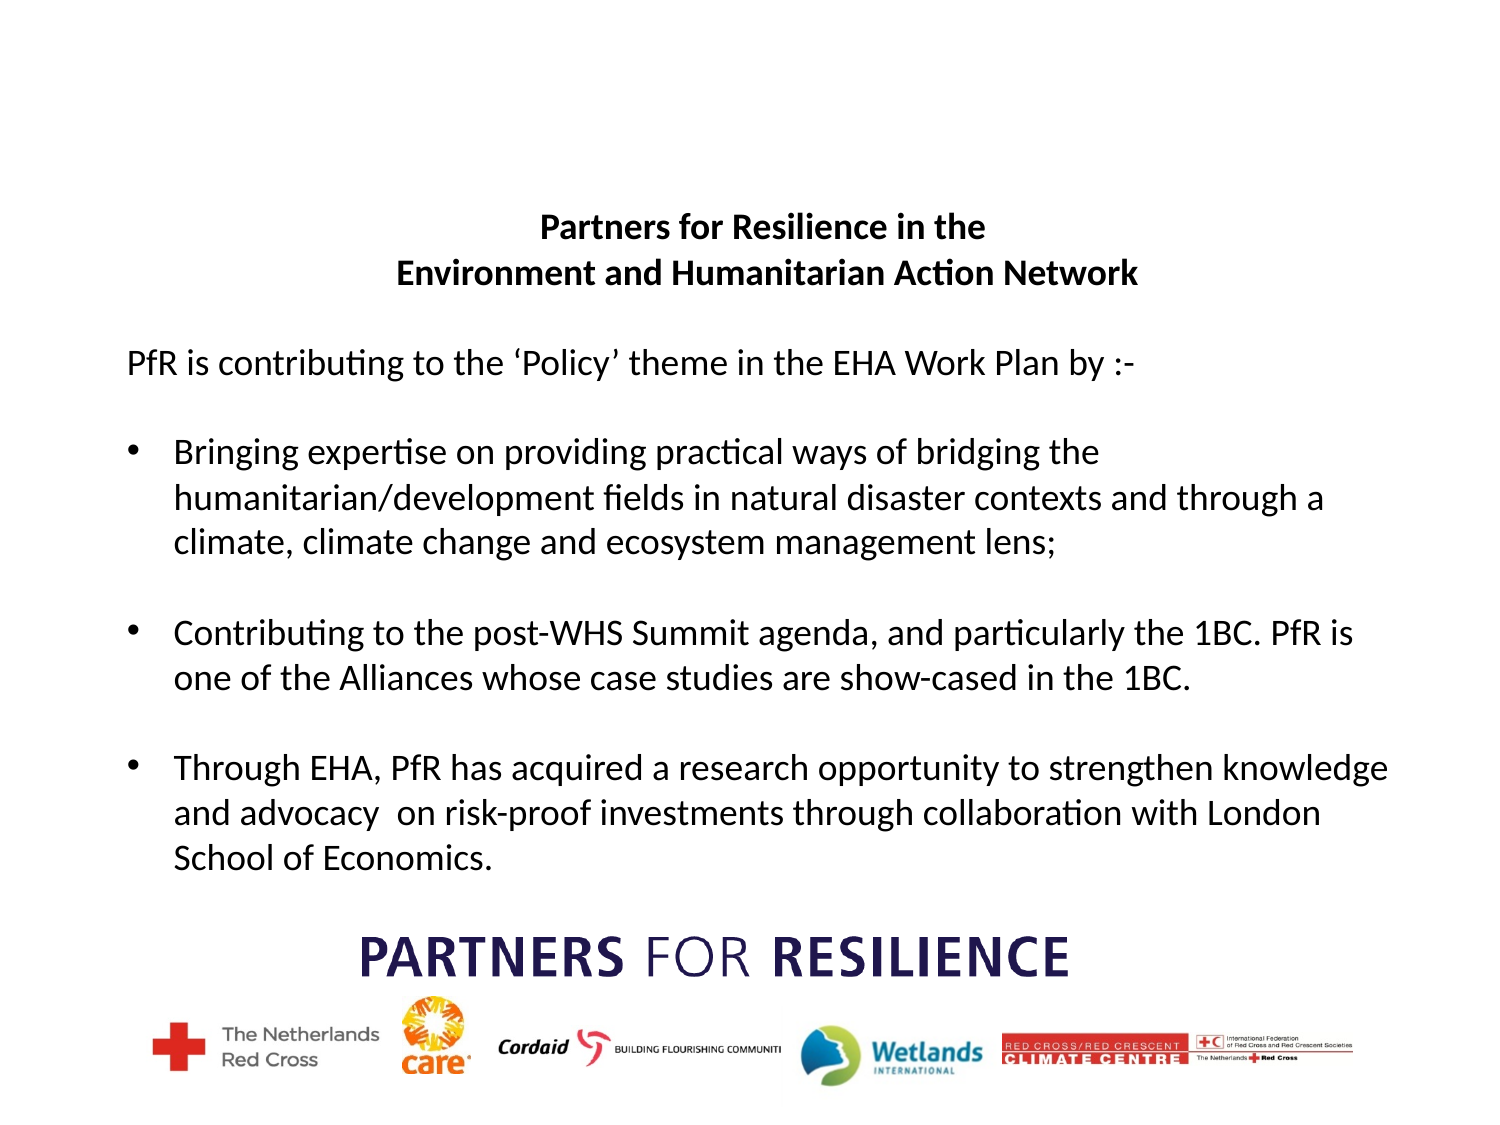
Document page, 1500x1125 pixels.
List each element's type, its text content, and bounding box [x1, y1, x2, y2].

picture [781, 1006, 1002, 1108]
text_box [135, 928, 1353, 1087]
text_box Partners for Resilience in the Environment and Humanitarian Action Network PfR is contributing to the ‘Policy’ theme in the EHA Work Plan by :- Bringing expertise on providing practical ways of bridging the humanitarian/development fields in natural disaster contexts and through a climate, climate change and ecosystem management lens; Contributing to the post-WHS Summit agenda, and particularly the 1BC. PfR is one of the Alliances whose case studies are show-cased in the 1BC. Through EHA, PfR has acquired a research opportunity to strengthen knowledge and advocacy on risk-proof investments through collaboration with London School of Economics. [112, 195, 1424, 975]
